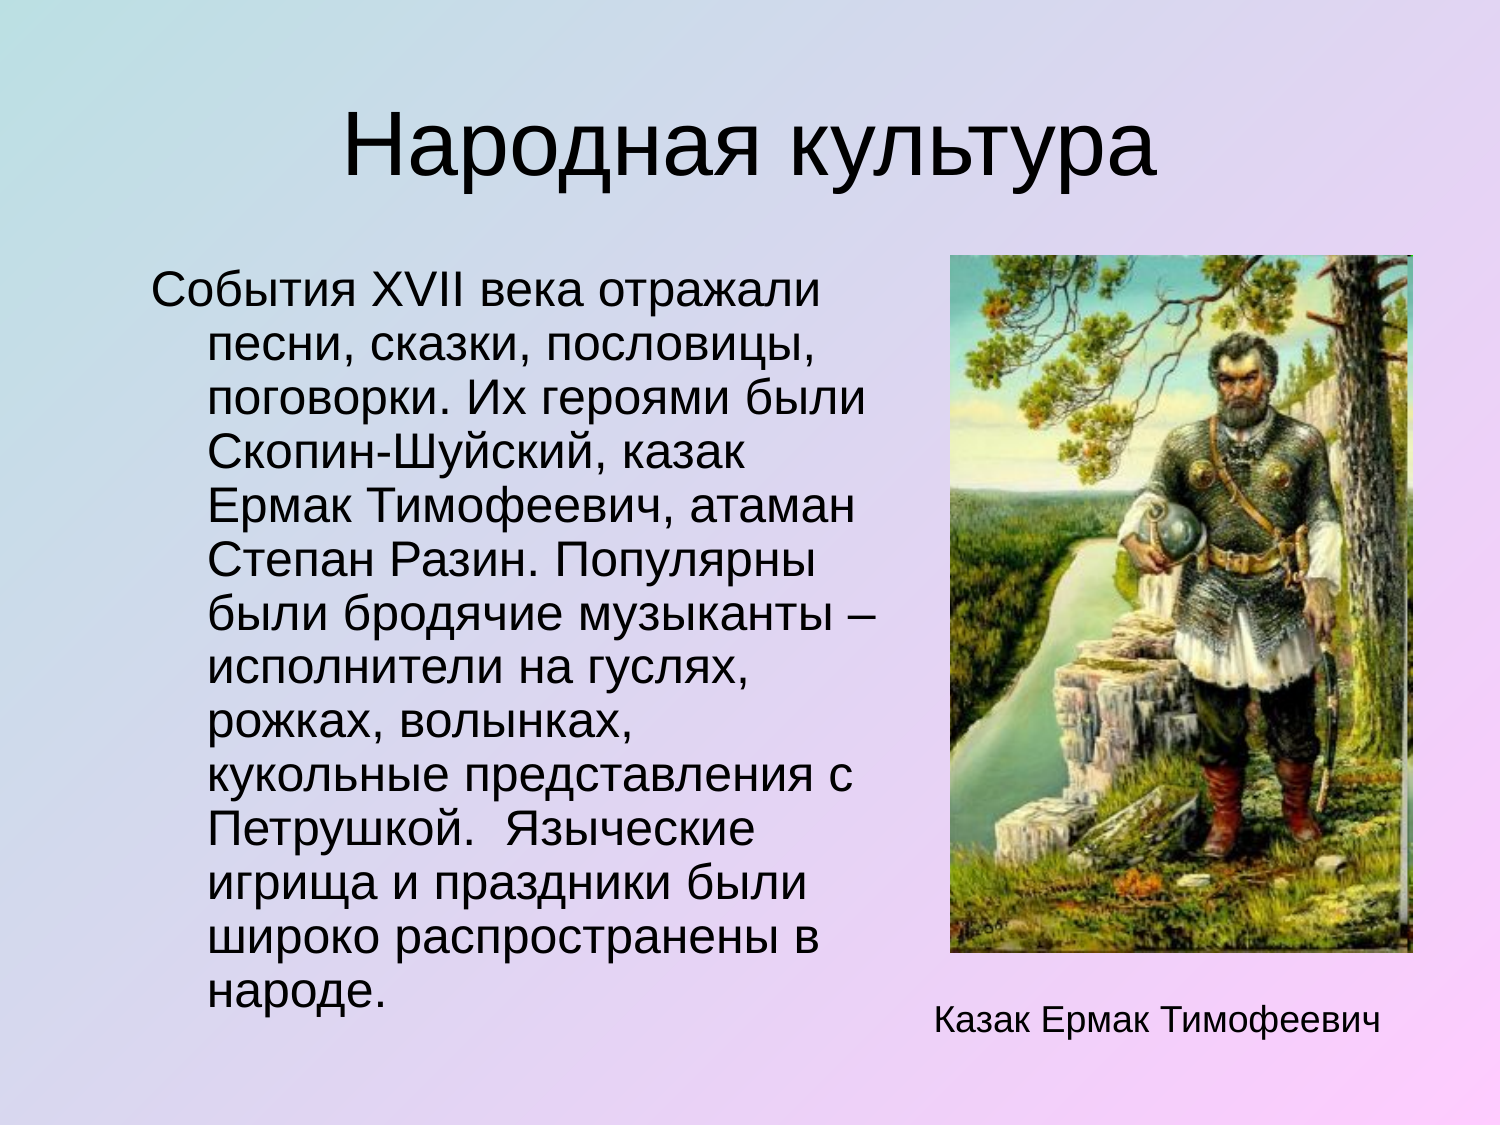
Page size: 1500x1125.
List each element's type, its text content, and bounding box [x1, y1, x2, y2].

picture [950, 255, 1413, 953]
list События XVII века отражали песни, сказки, пословицы, поговорки. Их героями были Скопин-Шуйский, казак Ермак Тимофеевич, атаман Степан Разин. Популярны были бродячие музыканты – исполнители на гуслях, рожках, волынках, кукольные представления с Петрушкой. Языческие игрища и праздники были широко распространены в народе. [135, 255, 906, 1040]
text_box Казак Ермак Тимофеевич [879, 987, 1436, 1048]
title Народная культура [75, 45, 1425, 233]
